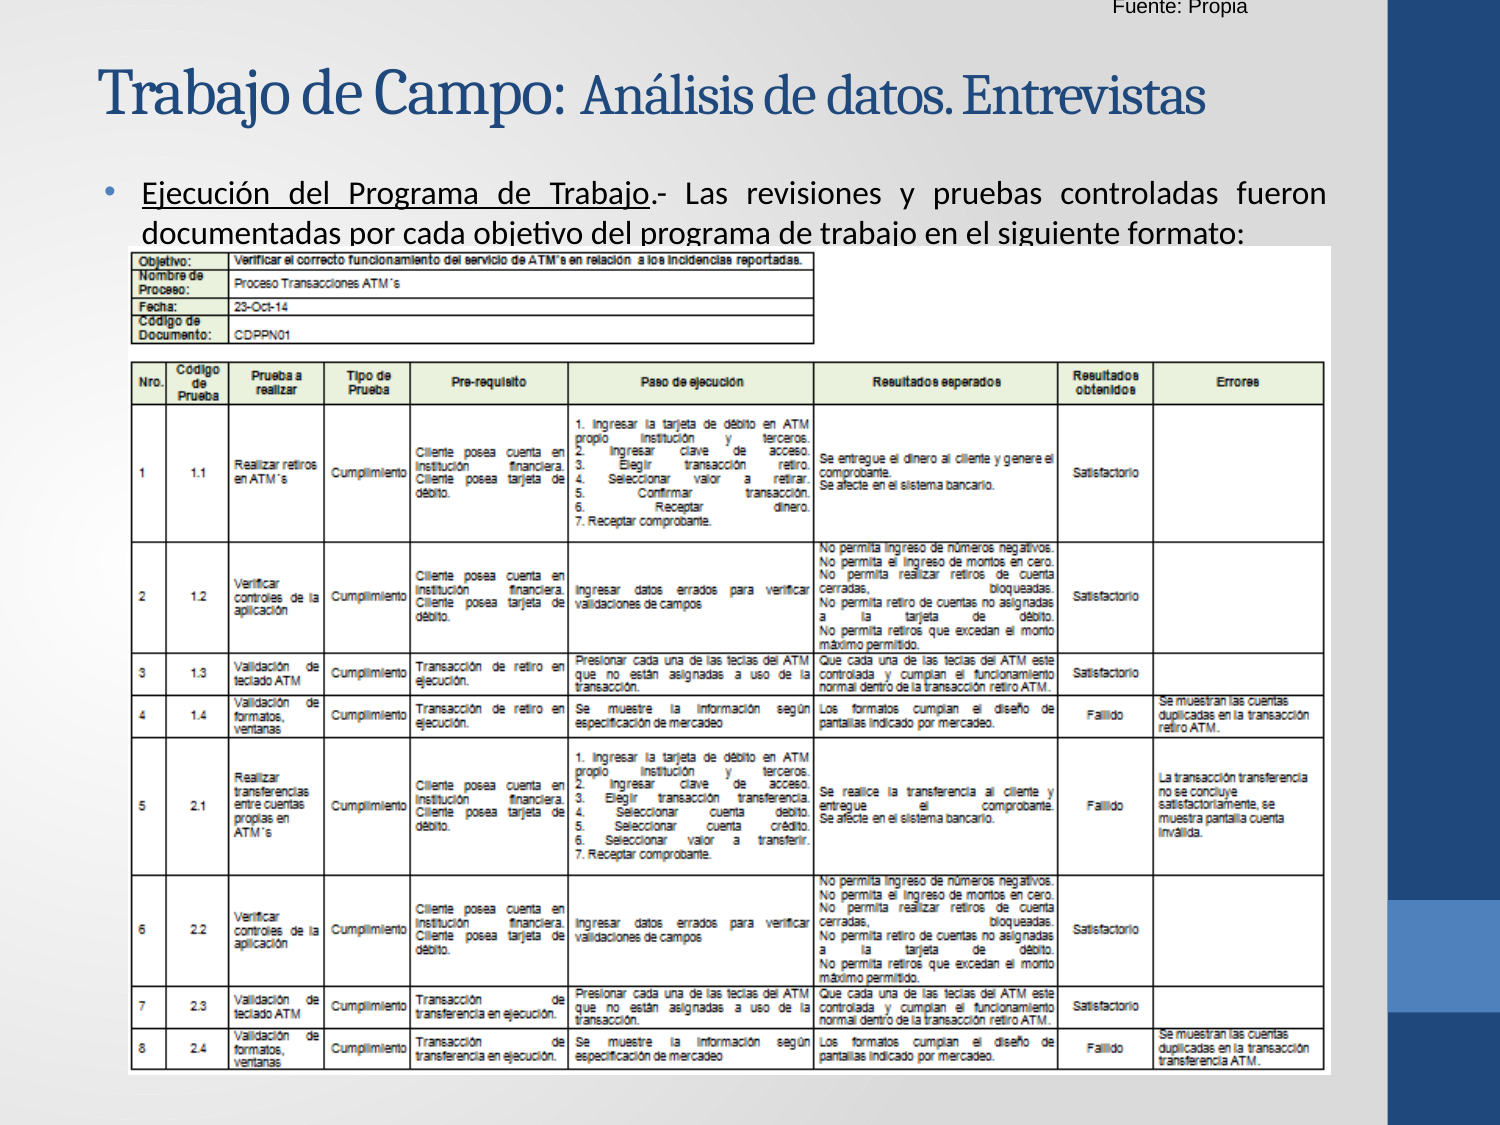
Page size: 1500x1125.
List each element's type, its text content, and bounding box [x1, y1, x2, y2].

list Ejecución del Programa de Trabajo.- Las revisiones y pruebas controladas fueron documentadas por cada objetivo del programa de trabajo en el siguiente formato: [70, 164, 1343, 282]
text_box Tabla 3.5: Matriz de Totales de Pasos a Producción realizados en el periodo de enero a junio del 2014 Fuente: Propia [236, 0, 1263, 35]
title Trabajo de Campo: Análisis de datos. Entrevistas [82, 35, 1325, 141]
picture [128, 245, 1331, 1075]
